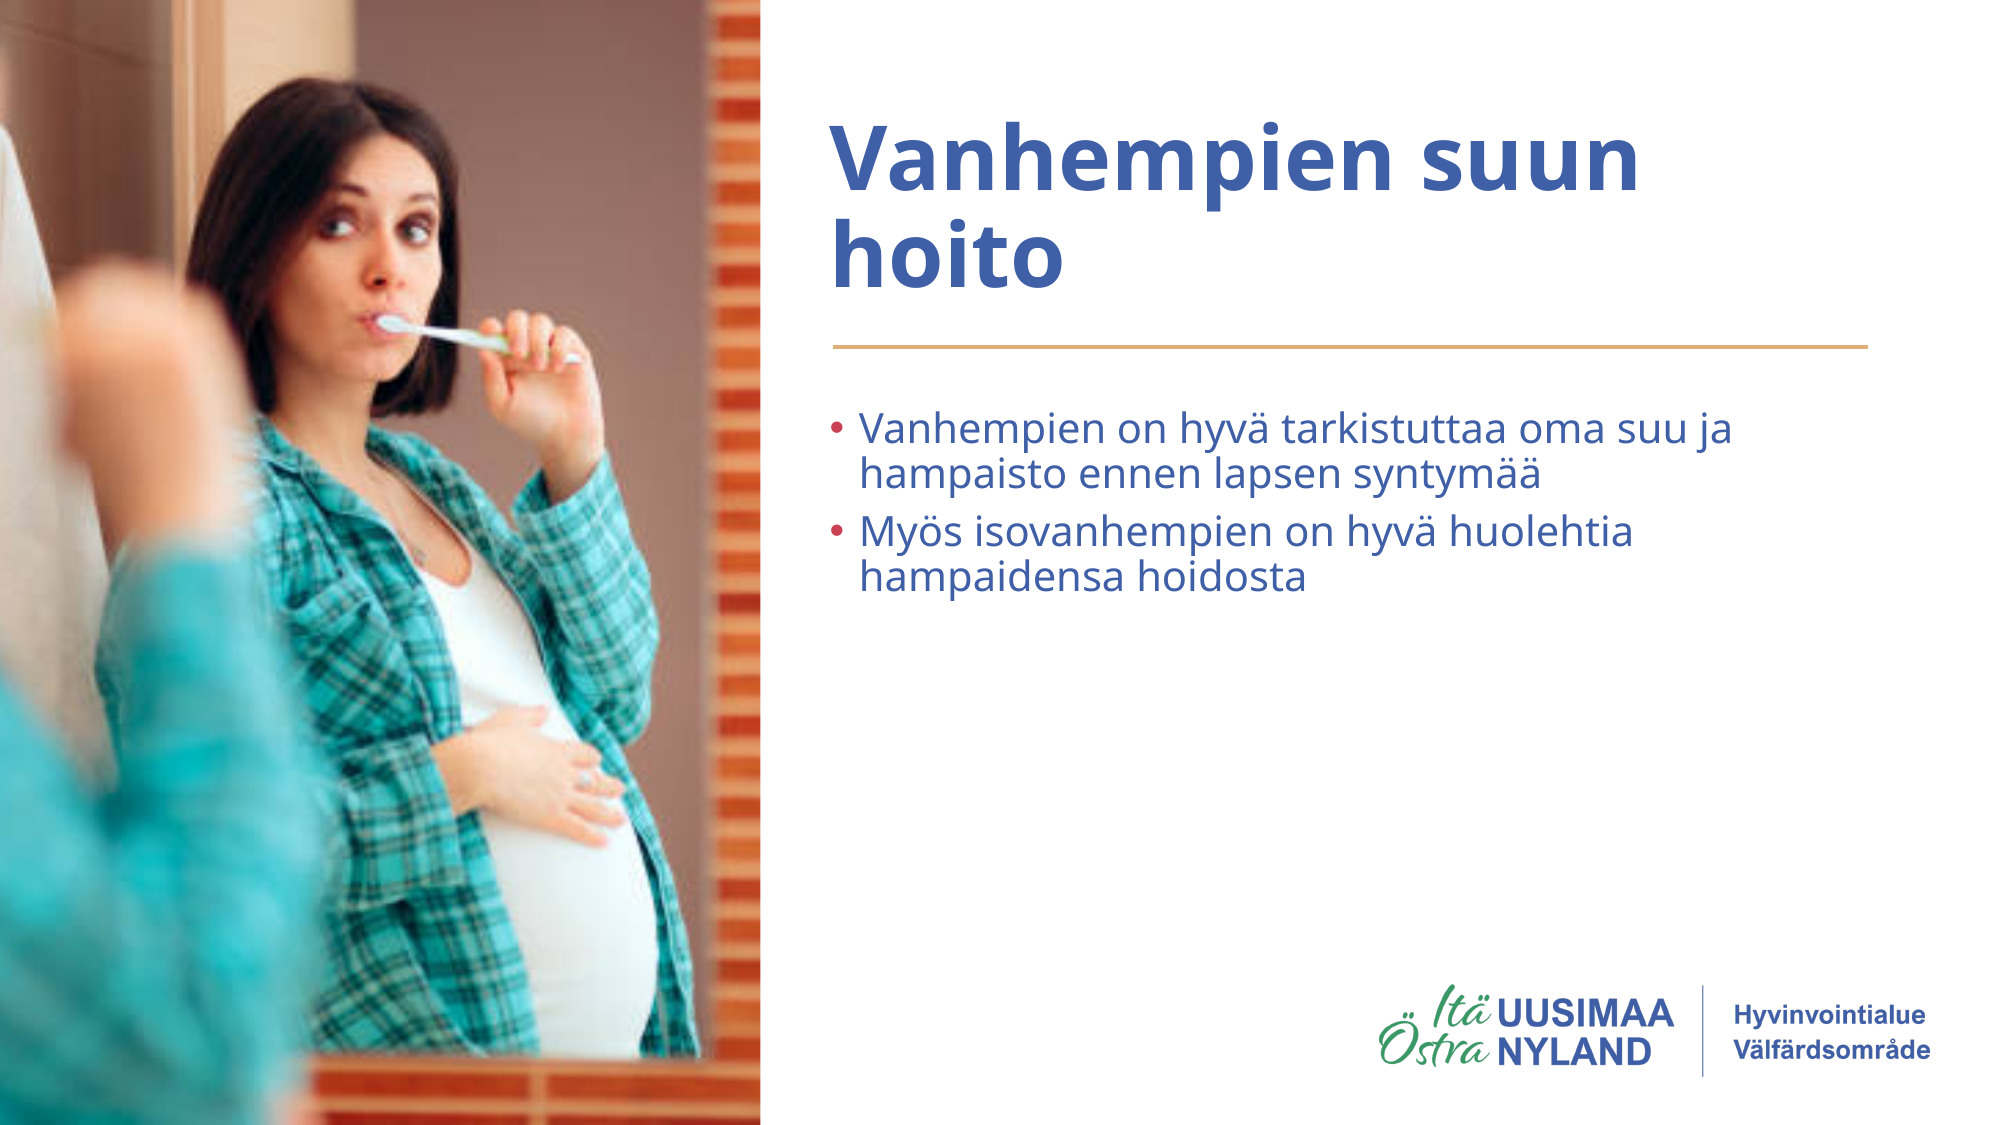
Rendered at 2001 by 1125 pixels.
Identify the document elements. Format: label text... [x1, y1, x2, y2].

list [0, 0, 761, 1125]
title Vanhempien suun hoito [814, 103, 1895, 315]
picture [1379, 984, 1930, 1077]
list Vanhempien on hyvä tarkistuttaa oma suu ja hampaisto ennen lapsen syntymää Myös isovanhempien on hyvä huolehtia hampaidensa hoidosta [814, 399, 1895, 1021]
